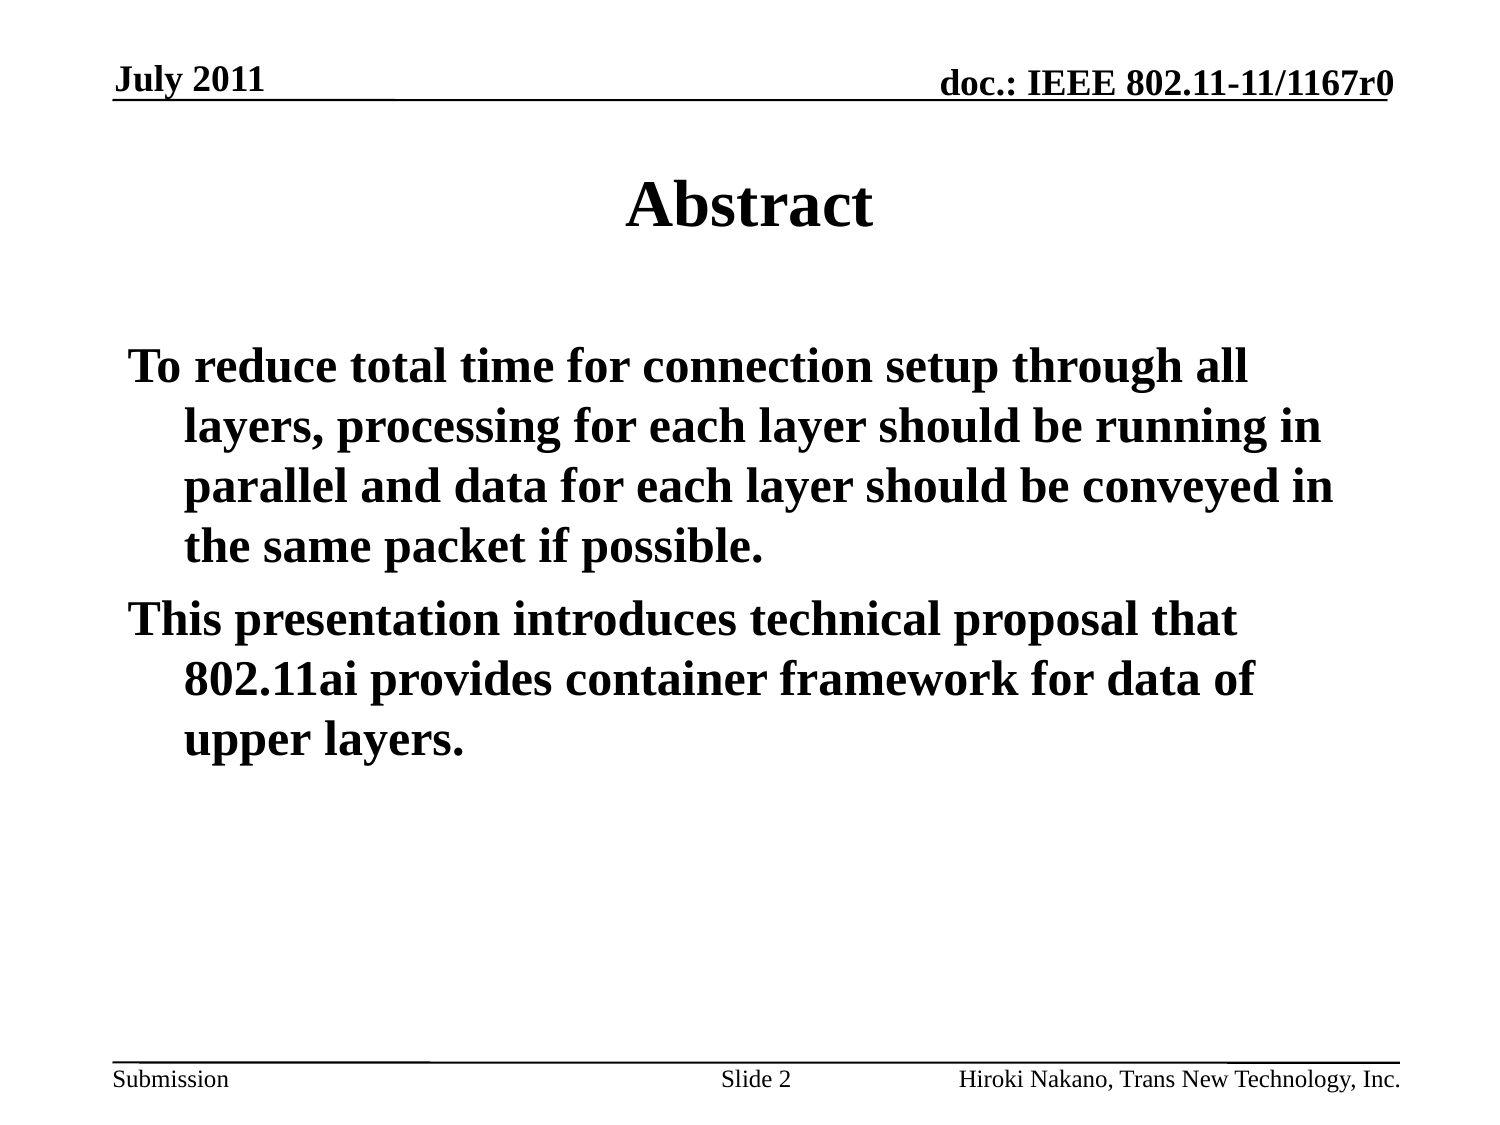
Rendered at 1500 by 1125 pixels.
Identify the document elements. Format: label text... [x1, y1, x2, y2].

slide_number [114, 54, 540, 100]
list To reduce total time for connection setup through all layers, processing for each layer should be running in parallel and data for each layer should be conveyed in the same packet if possible. This presentation introduces technical proposal that 802.11ai provides container framework for data of upper layers. [112, 324, 1388, 1001]
slide_number Slide 2 [712, 1061, 800, 1123]
footer Hiroki Nakano, Trans New Technology, Inc. [902, 1061, 1402, 1093]
title Abstract [112, 112, 1388, 288]
